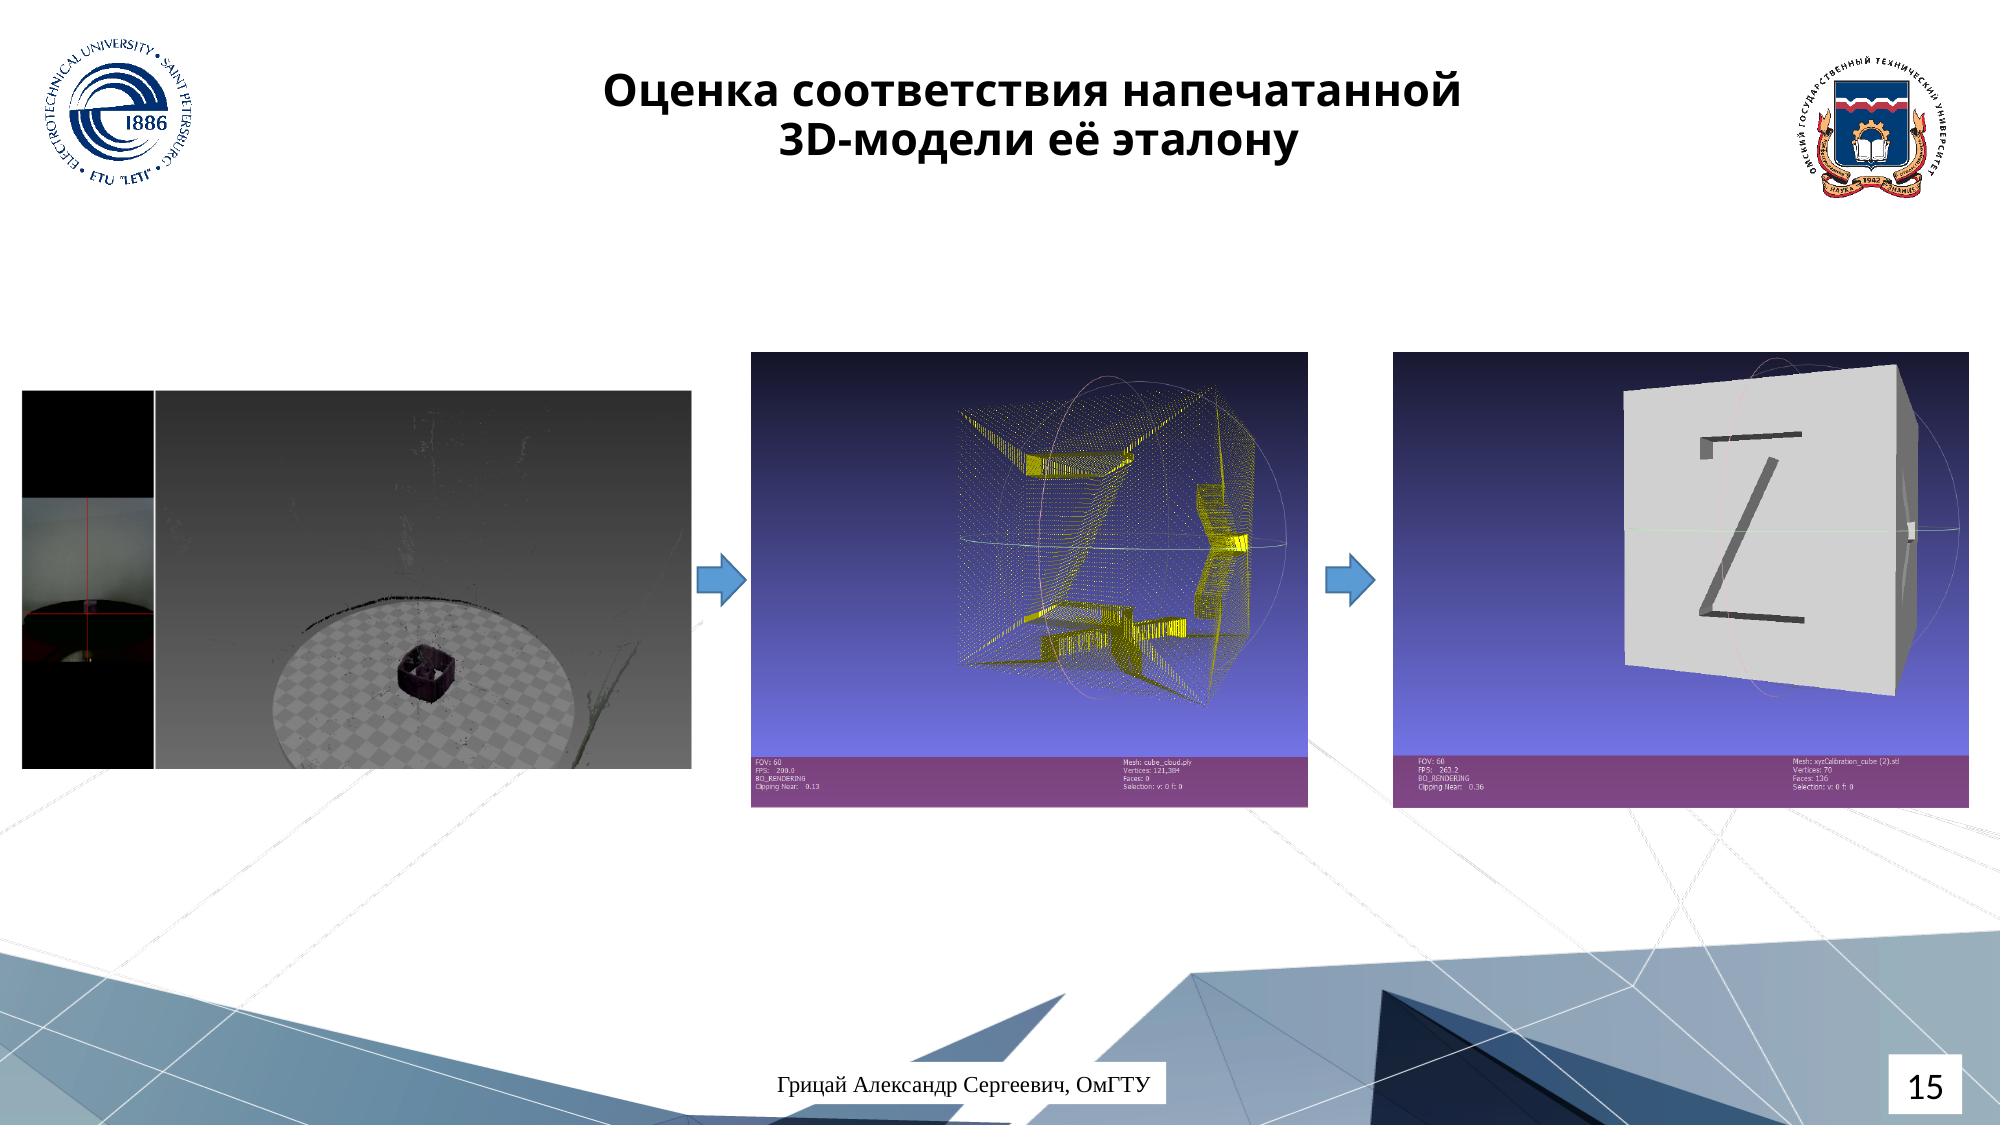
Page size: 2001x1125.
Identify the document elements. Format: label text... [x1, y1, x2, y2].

title Оценка соответствия напечатанной 3D-модели её эталону [215, 59, 1797, 174]
text_box 15 [1888, 1054, 1963, 1115]
text_box [696, 552, 748, 608]
text_box Грицай Александр Сергеевич, ОмГТУ [762, 1061, 1167, 1105]
picture [0, 0, 2000, 1125]
text_box [1325, 552, 1376, 608]
